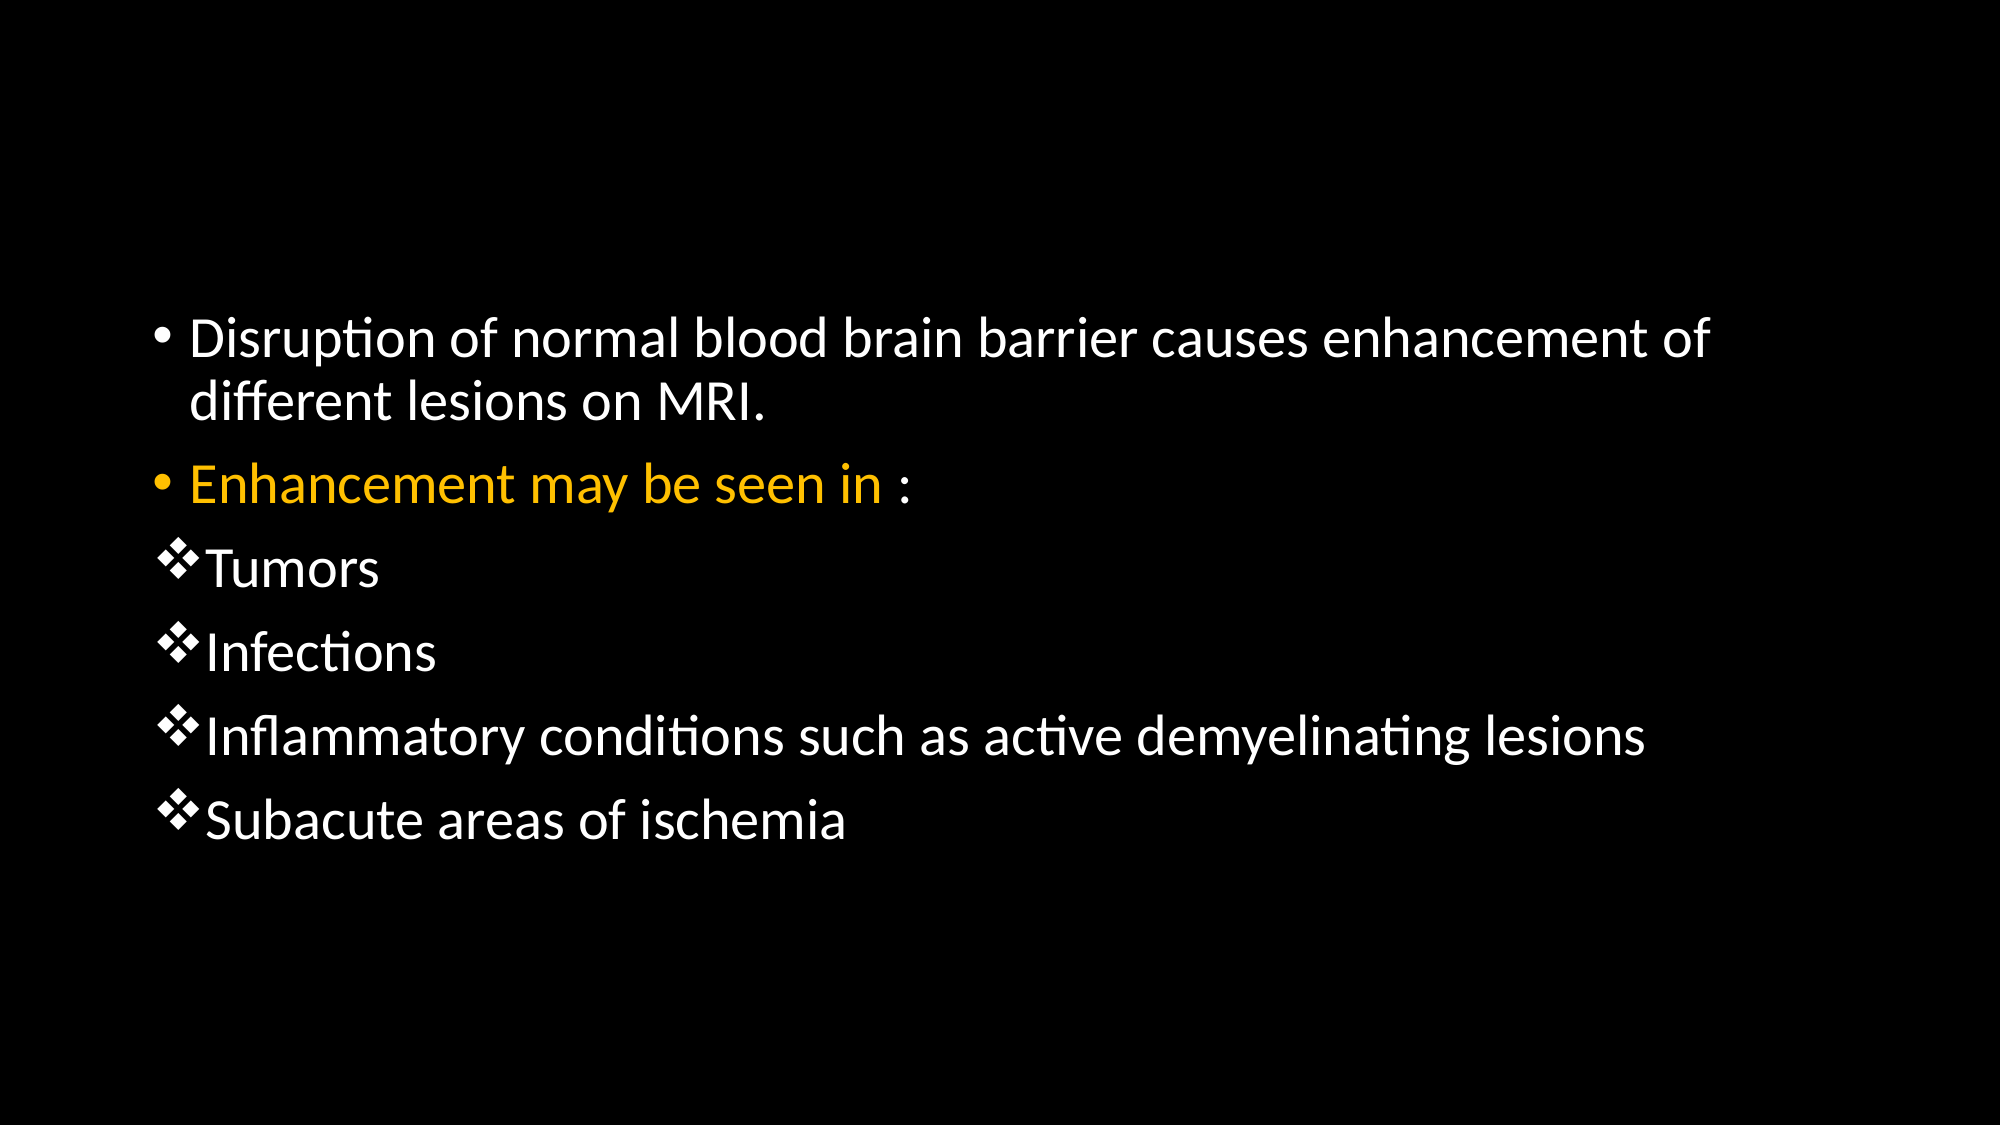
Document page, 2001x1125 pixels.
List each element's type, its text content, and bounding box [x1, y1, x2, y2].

list Disruption of normal blood brain barrier causes enhancement of different lesions on MRI. Enhancement may be seen in : Tumors Infections Inflammatory conditions such as active demyelinating lesions Subacute areas of ischemia [137, 299, 1863, 1014]
